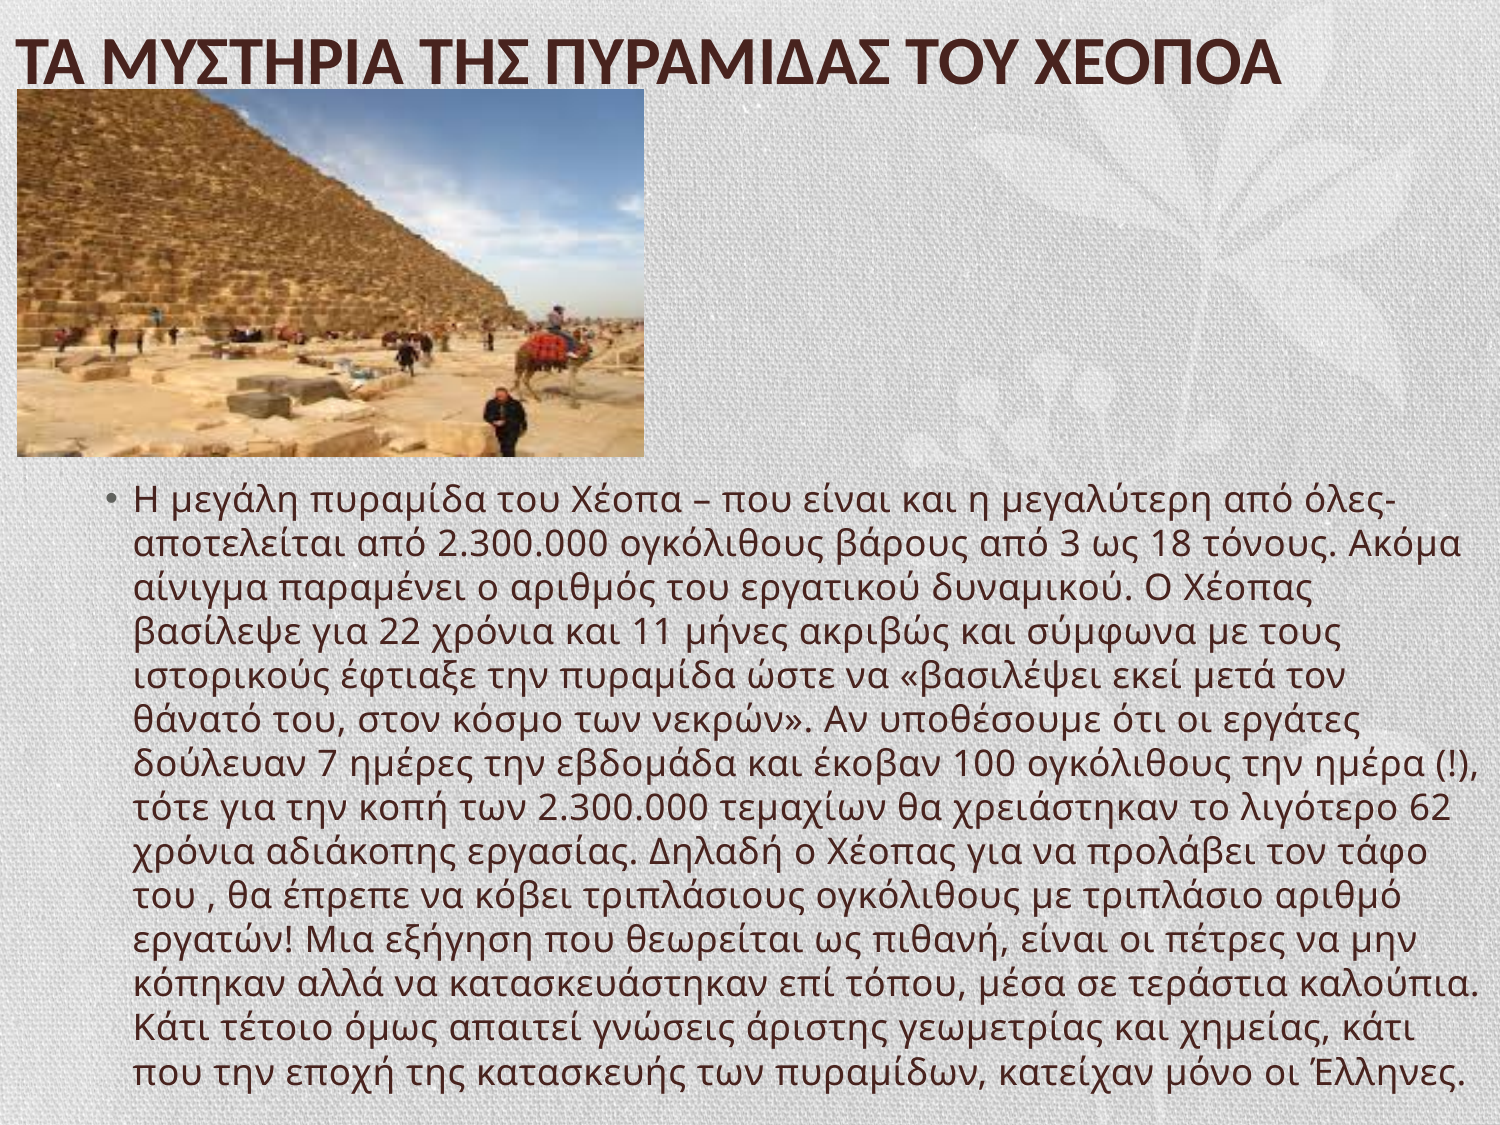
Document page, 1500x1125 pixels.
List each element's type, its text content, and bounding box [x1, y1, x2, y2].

picture [17, 89, 644, 457]
title ΤΑ ΜΥΣΤΗΡΙΑ ΤΗΣ ΠΥΡΑΜΙΔΑΣ ΤΟΥ ΧΕΟΠΟΑ [0, 7, 1410, 107]
list Η μεγάλη πυραμίδα του Χέοπα – που είναι και η μεγαλύτερη από όλες- αποτελείται από 2.300.000 ογκόλιθους βάρους από 3 ως 18 τόνους. Ακόμα αίνιγμα παραμένει ο αριθμός του εργατικού δυναμικού. Ο Χέοπας βασίλεψε για 22 χρόνια και 11 μήνες ακριβώς και σύμφωνα με τους ιστορικούς έφτιαξε την πυραμίδα ώστε να «βασιλέψει εκεί μετά τον θάνατό του, στον κόσμο των νεκρών». Αν υποθέσουμε ότι οι εργάτες δούλευαν 7 ημέρες την εβδομάδα και έκοβαν 100 ογκόλιθους την ημέρα (!), τότε για την κοπή των 2.300.000 τεμαχίων θα χρειάστηκαν το λιγότερο 62 χρόνια αδιάκοπης εργασίας. Δηλαδή ο Χέοπας για να προλάβει τον τάφο του , θα έπρεπε να κόβει τριπλάσιους ογκόλιθους με τριπλάσιο αριθμό εργατών! Μια εξήγηση που θεωρείται ως πιθανή, είναι οι πέτρες να μην κόπηκαν αλλά να κατασκευάστηκαν επί τόπου, μέσα σε τεράστια καλούπια. Κάτι τέτοιο όμως απαιτεί γνώσεις άριστης γεωμετρίας και χημείας, κάτι που την εποχή της κατασκευής των πυραμίδων, κατείχαν μόνο οι Έλληνες. [90, 468, 1500, 1118]
